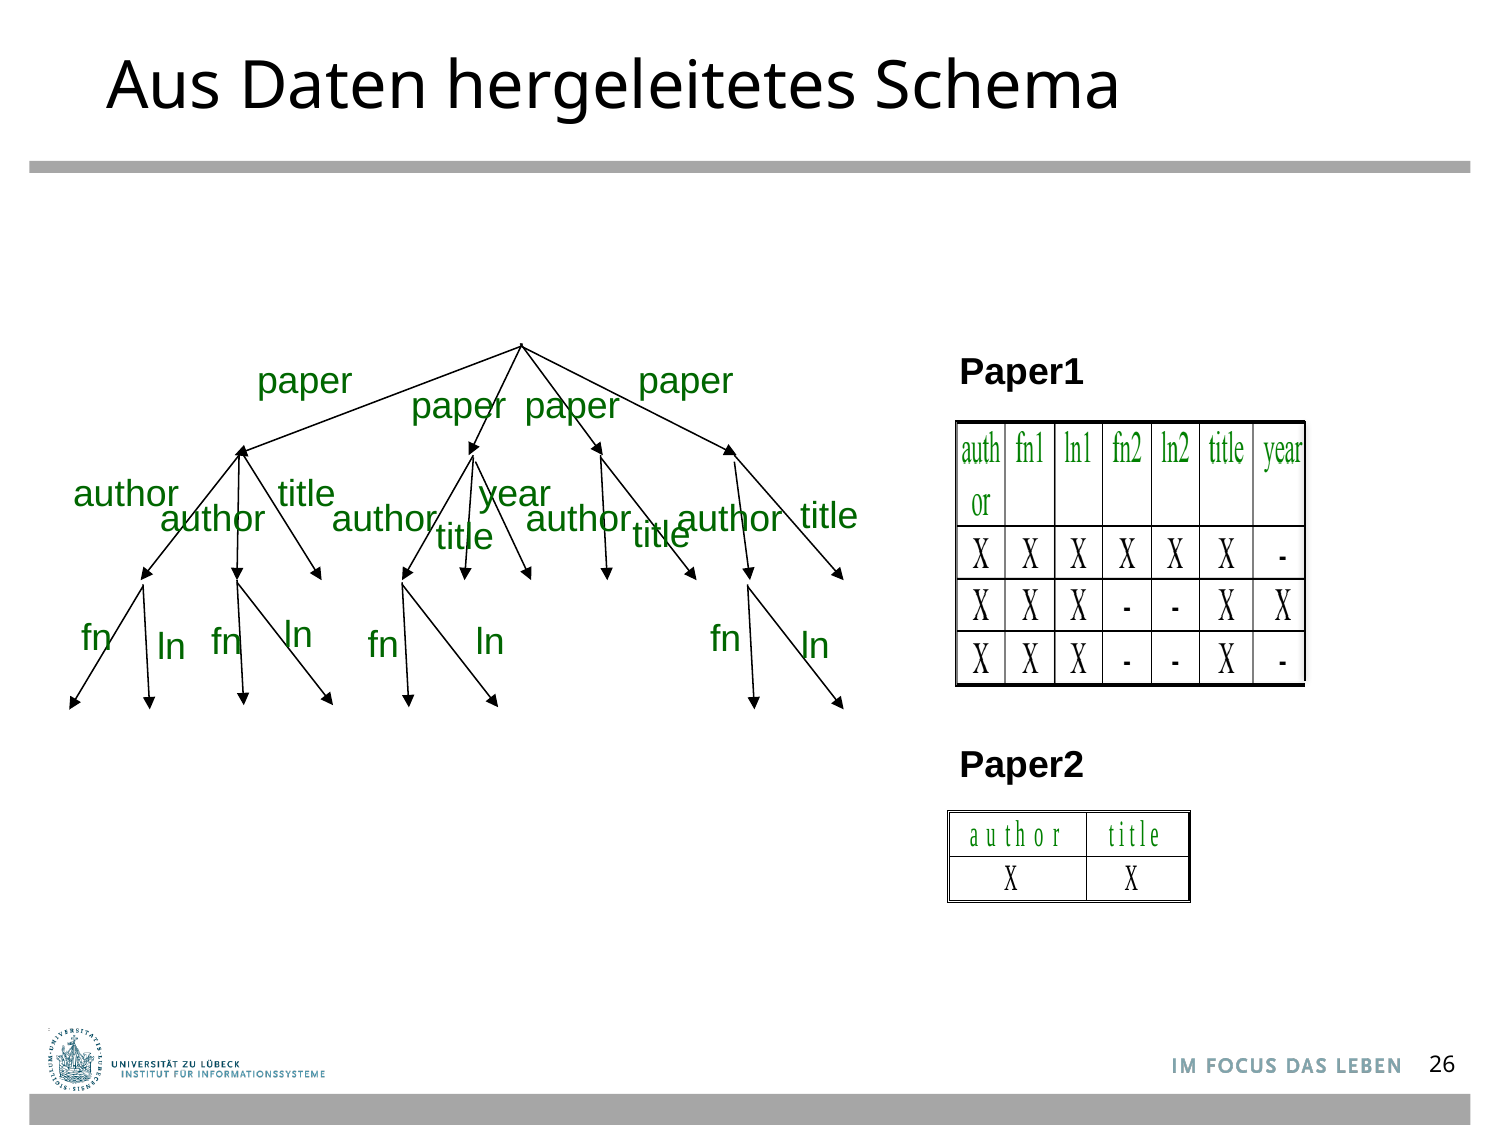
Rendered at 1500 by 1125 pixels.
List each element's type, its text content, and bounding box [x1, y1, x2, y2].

slide_number 26 [1305, 1050, 1471, 1083]
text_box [57, 343, 874, 710]
picture [1173, 1058, 1305, 1073]
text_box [938, 337, 1306, 934]
title Aus Daten hergeleitetes Schema [91, 34, 1458, 223]
